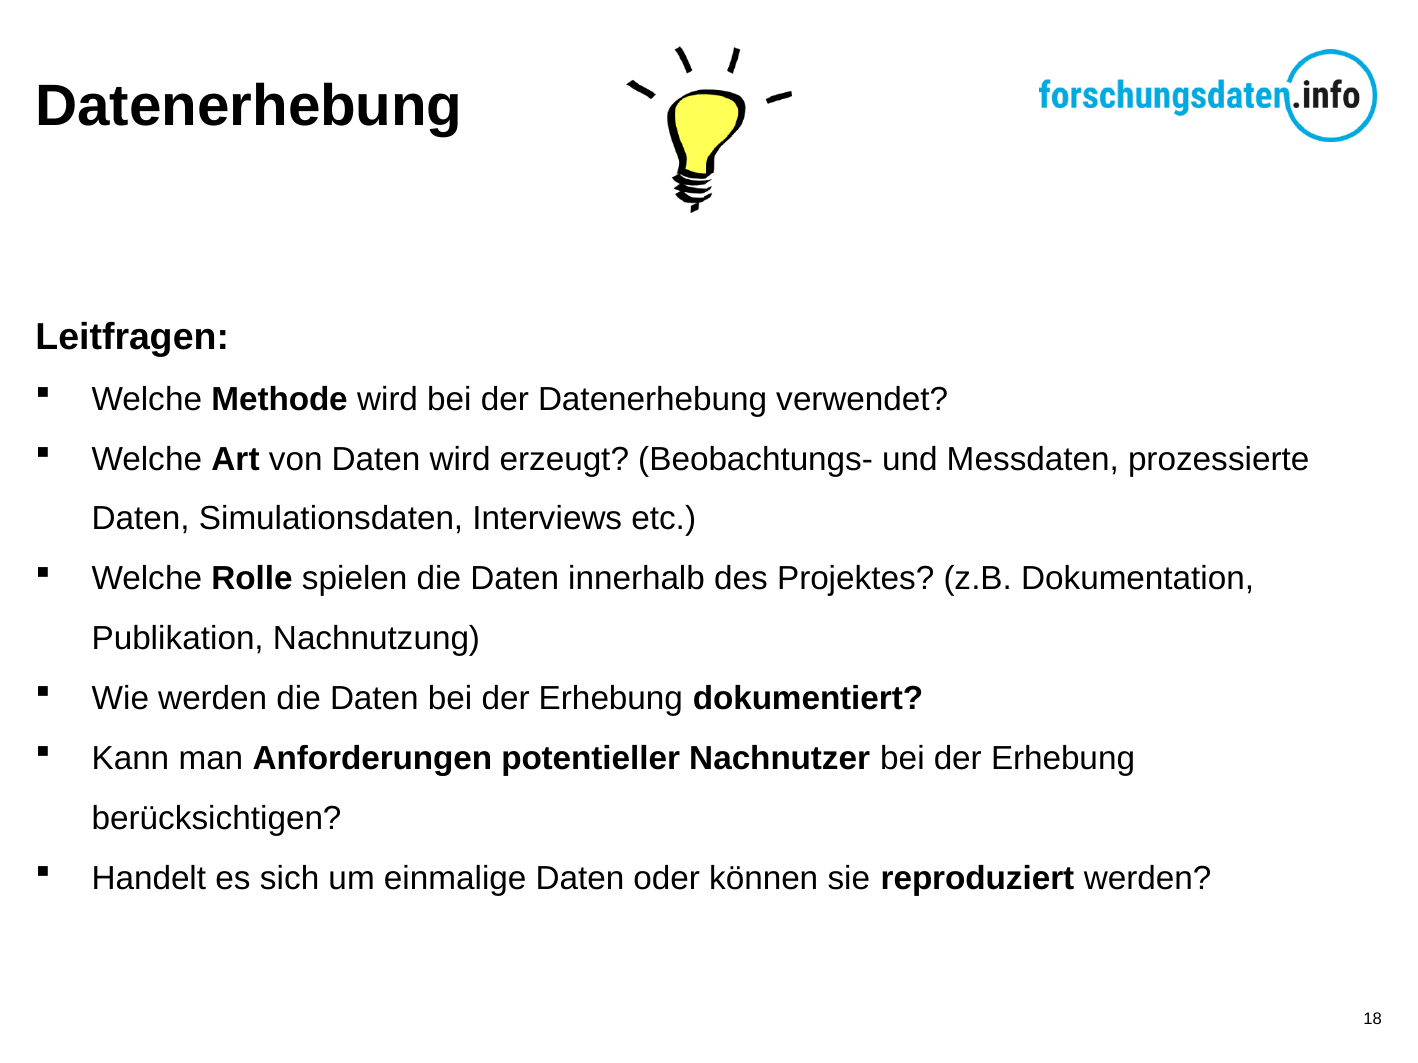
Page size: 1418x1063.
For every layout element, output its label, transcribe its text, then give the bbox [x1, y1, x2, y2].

title Datenerhebung [35, 76, 1052, 254]
picture [1058, 93, 1062, 103]
picture [1342, 107, 1377, 142]
slide_number 18 [1015, 1003, 1382, 1028]
picture [1039, 49, 1372, 142]
picture [625, 46, 792, 213]
list Leitfragen: Welche Methode wird bei der Datenerhebung verwendet? Welche Art von Daten wird erzeugt? (Beobachtungs- und Messdaten, prozessierte Daten, Simulationsdaten, Interviews etc.) Welche Rolle spielen die Daten innerhalb des Projektes? (z.B. Dokumentation, Publikation, Nachnutzung) Wie werden die Daten bei der Erhebung dokumentiert? Kann man Anforderungen potentieller Nachnutzer bei der Erhebung berücksichtigen? Handelt es sich um einmalige Daten oder können sie reproduziert werden? [35, 289, 1382, 934]
picture [1339, 49, 1377, 84]
